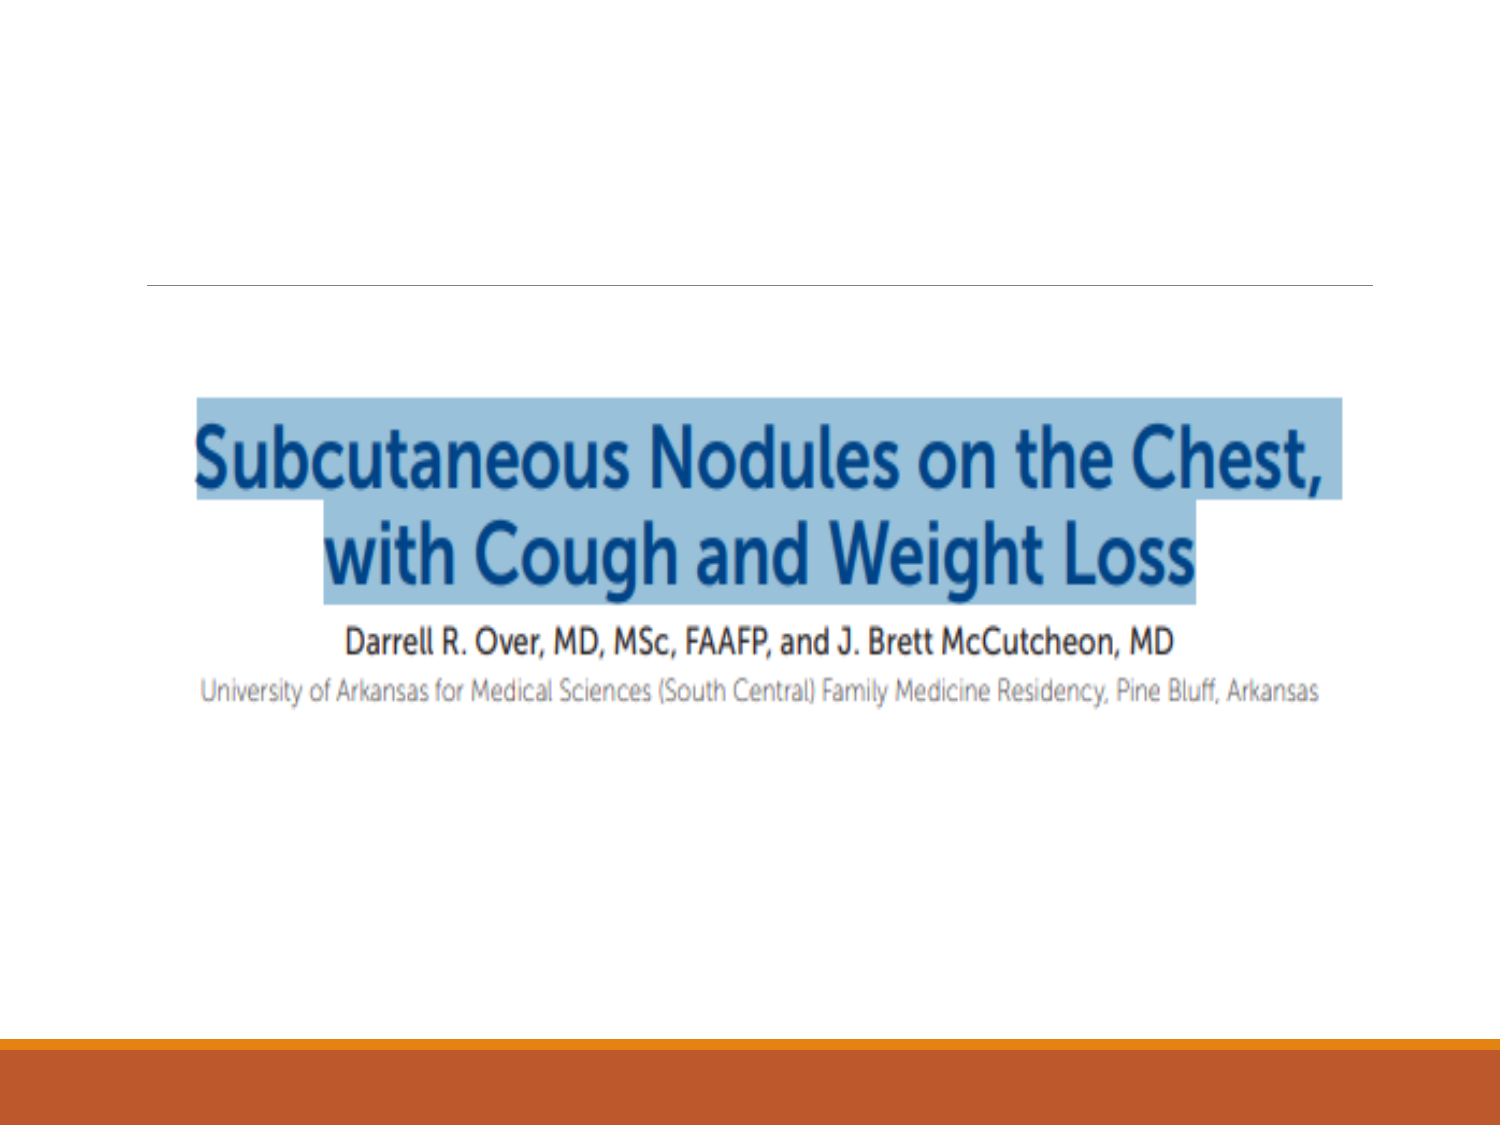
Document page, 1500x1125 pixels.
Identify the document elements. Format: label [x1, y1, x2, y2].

list [134, 349, 1373, 738]
